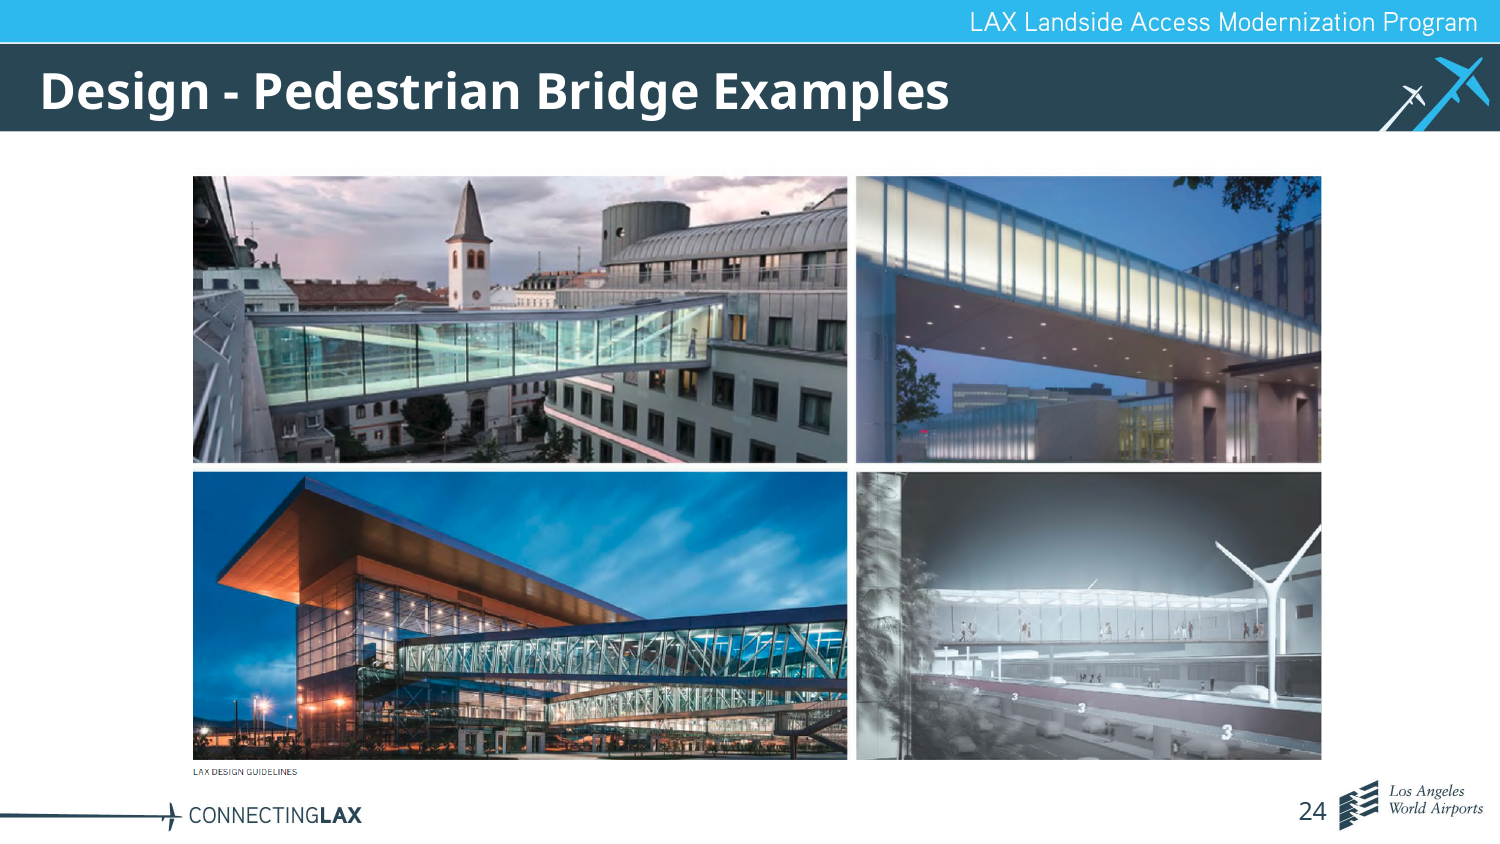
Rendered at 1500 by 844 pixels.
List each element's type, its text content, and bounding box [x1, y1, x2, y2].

picture [0, 0, 1500, 844]
text_box 24 [1283, 788, 1370, 837]
title Design - Pedestrian Bridge Examples [24, 56, 1375, 122]
